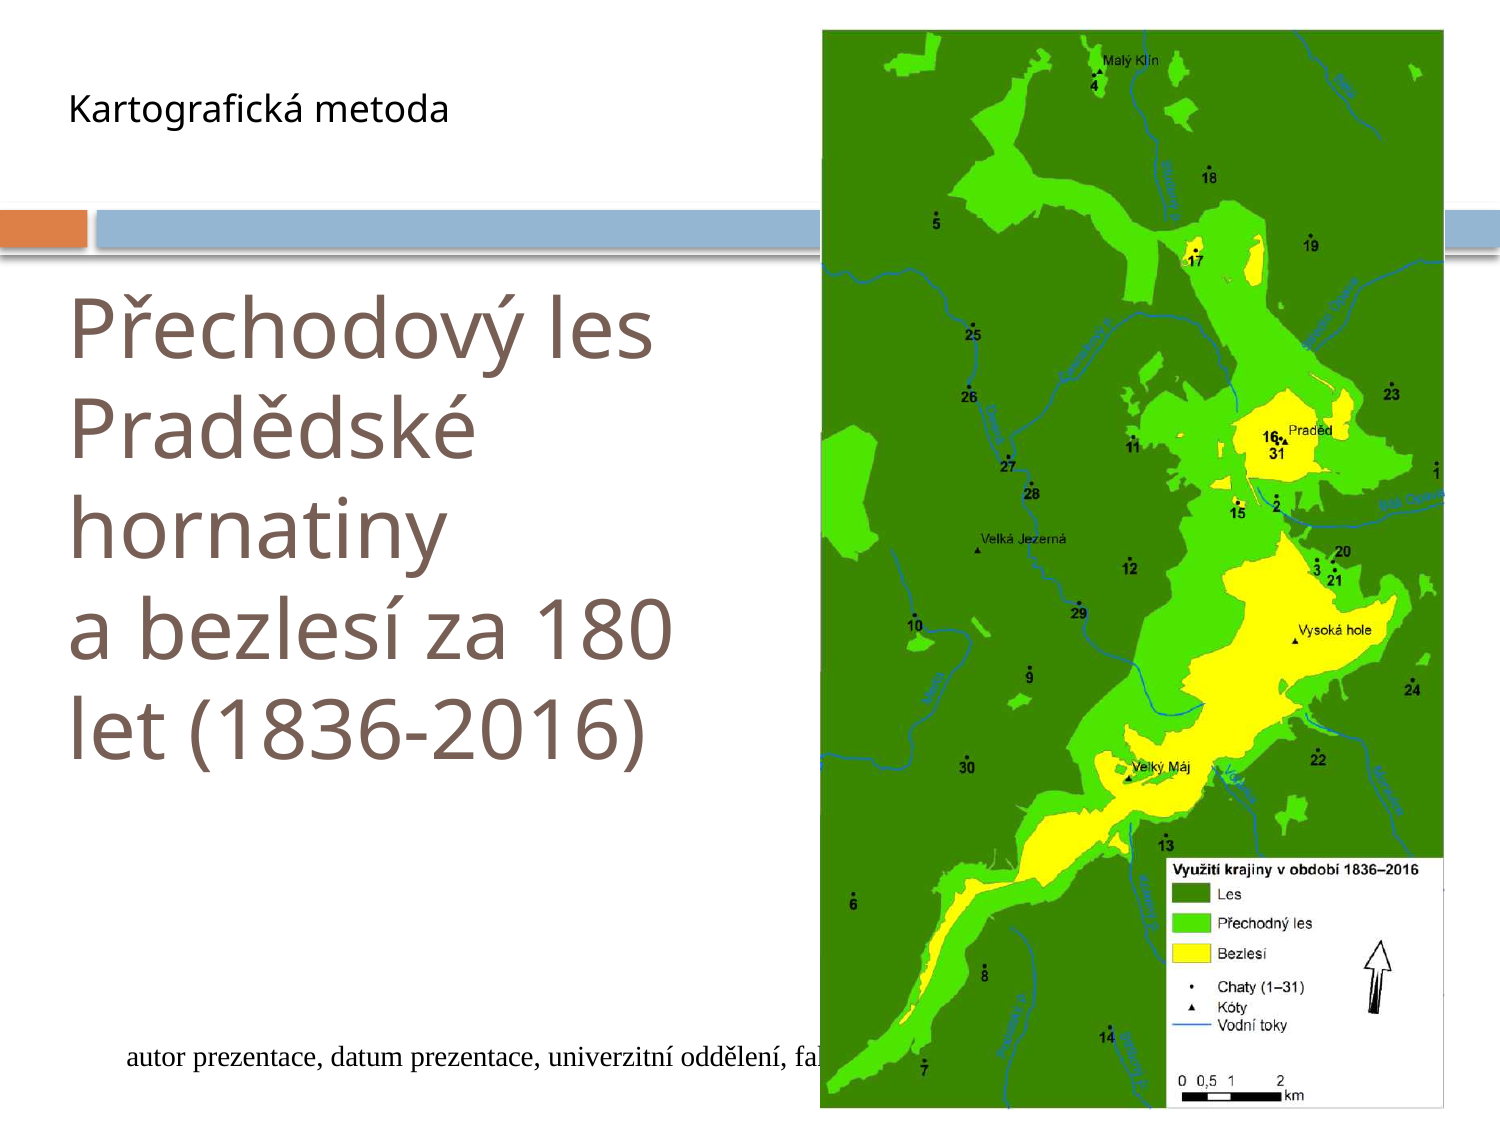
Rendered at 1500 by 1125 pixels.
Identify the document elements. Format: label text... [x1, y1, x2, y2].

title Přechodový les Pradědské hornatiny a bezlesí za 180 let (1836-2016) [53, 266, 774, 785]
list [820, 28, 1445, 1111]
footer autor prezentace, datum prezentace, univerzitní oddělení, fakulta, adresa [99, 1024, 814, 1085]
text_box Kartografická metoda [53, 78, 703, 138]
